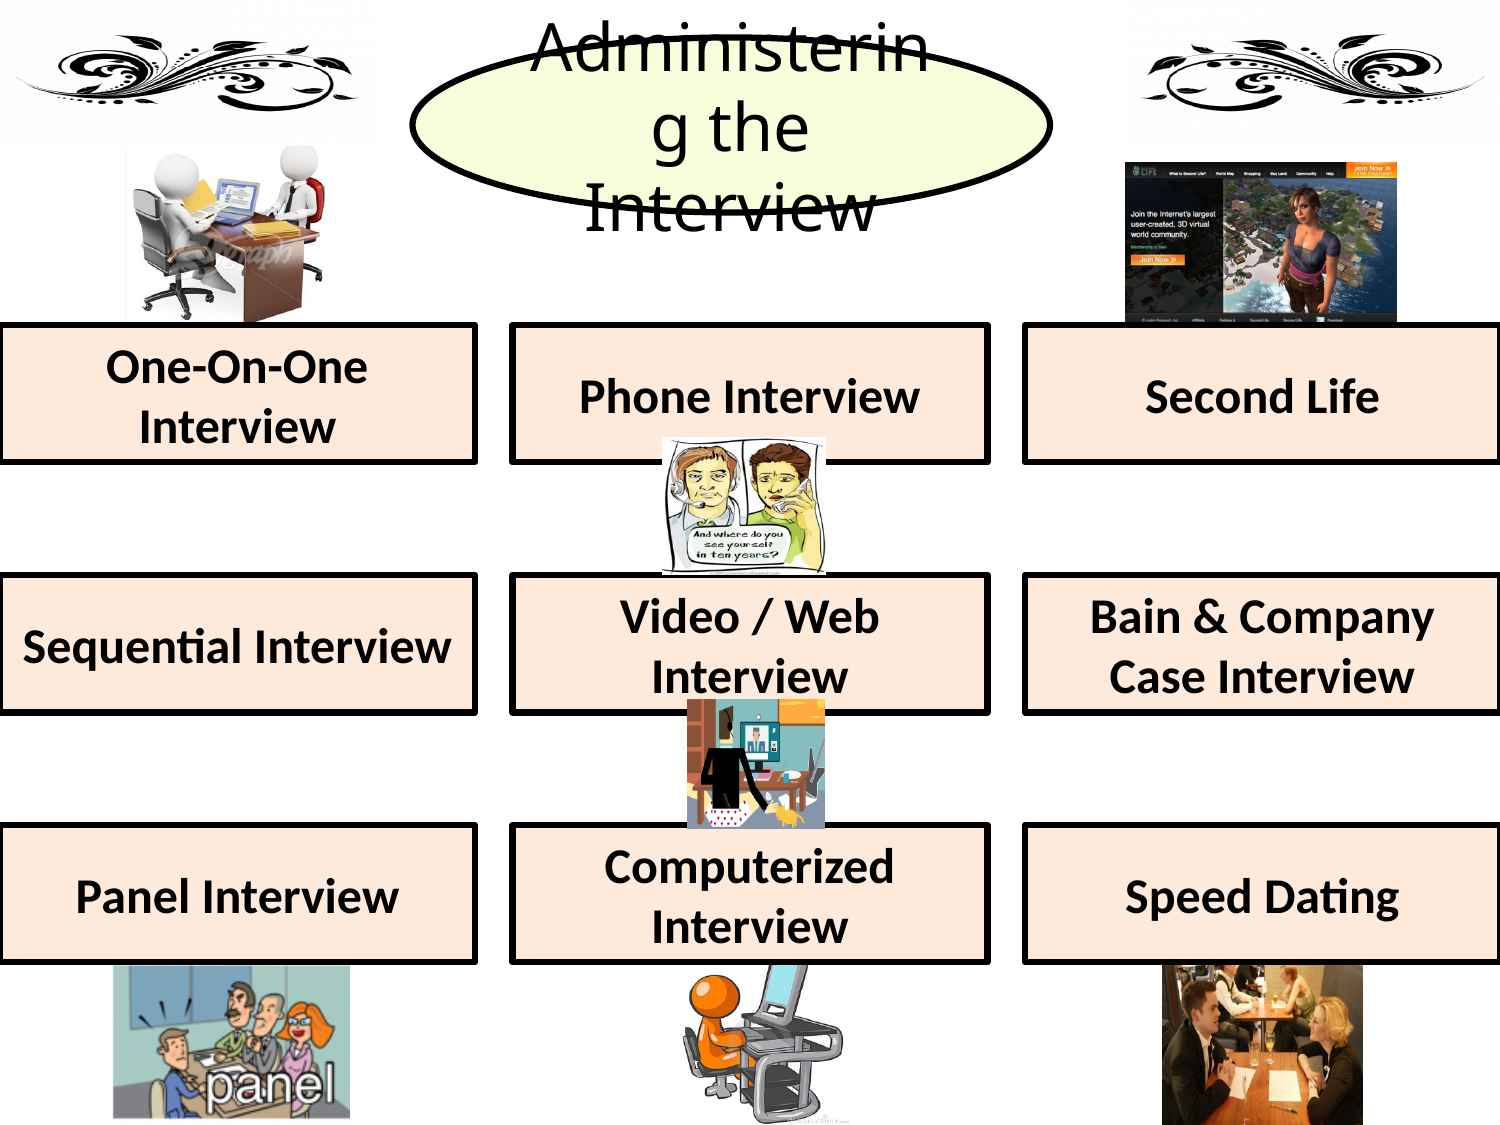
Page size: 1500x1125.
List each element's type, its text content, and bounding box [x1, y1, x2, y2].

picture [112, 962, 351, 1125]
text_box Panel Interview [0, 823, 477, 964]
picture [687, 699, 826, 830]
picture [1124, 162, 1397, 332]
picture [1124, 0, 1500, 147]
text_box Second Life [1023, 323, 1500, 464]
text_box Bain & Company Case Interview [1023, 573, 1500, 714]
picture [662, 437, 826, 576]
text_box One-On-One Interview [0, 323, 477, 464]
picture [0, 0, 376, 339]
text_box Administering the Interview [410, 35, 1053, 215]
text_box Phone Interview [510, 323, 989, 464]
text_box Video / Web Interview [510, 573, 989, 714]
picture [674, 954, 851, 1125]
picture [1162, 943, 1363, 1125]
text_box Computerized Interview [510, 823, 989, 964]
text_box Sequential Interview [0, 573, 477, 714]
text_box Speed Dating [1023, 823, 1500, 964]
